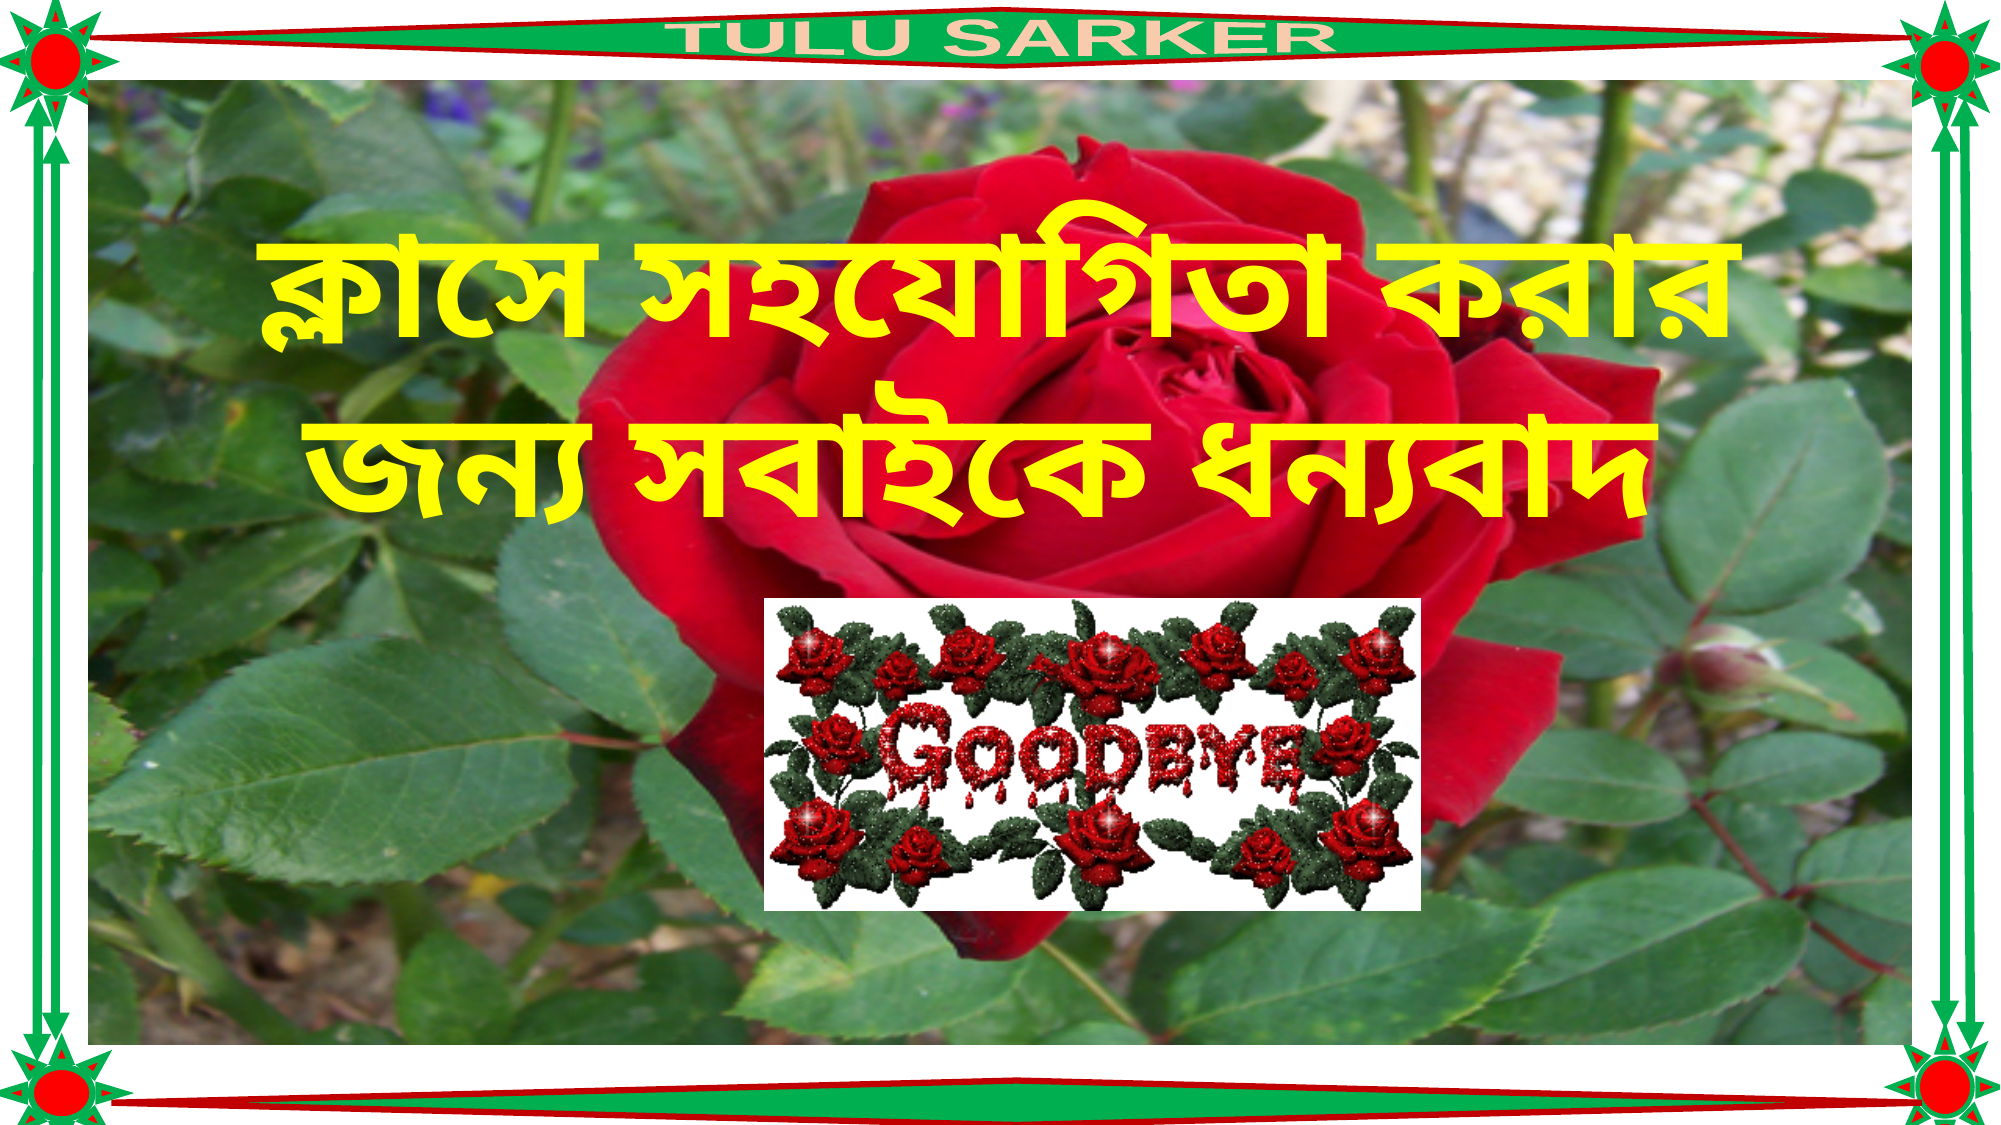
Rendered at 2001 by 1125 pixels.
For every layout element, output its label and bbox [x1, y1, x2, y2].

picture [88, 80, 1912, 1045]
